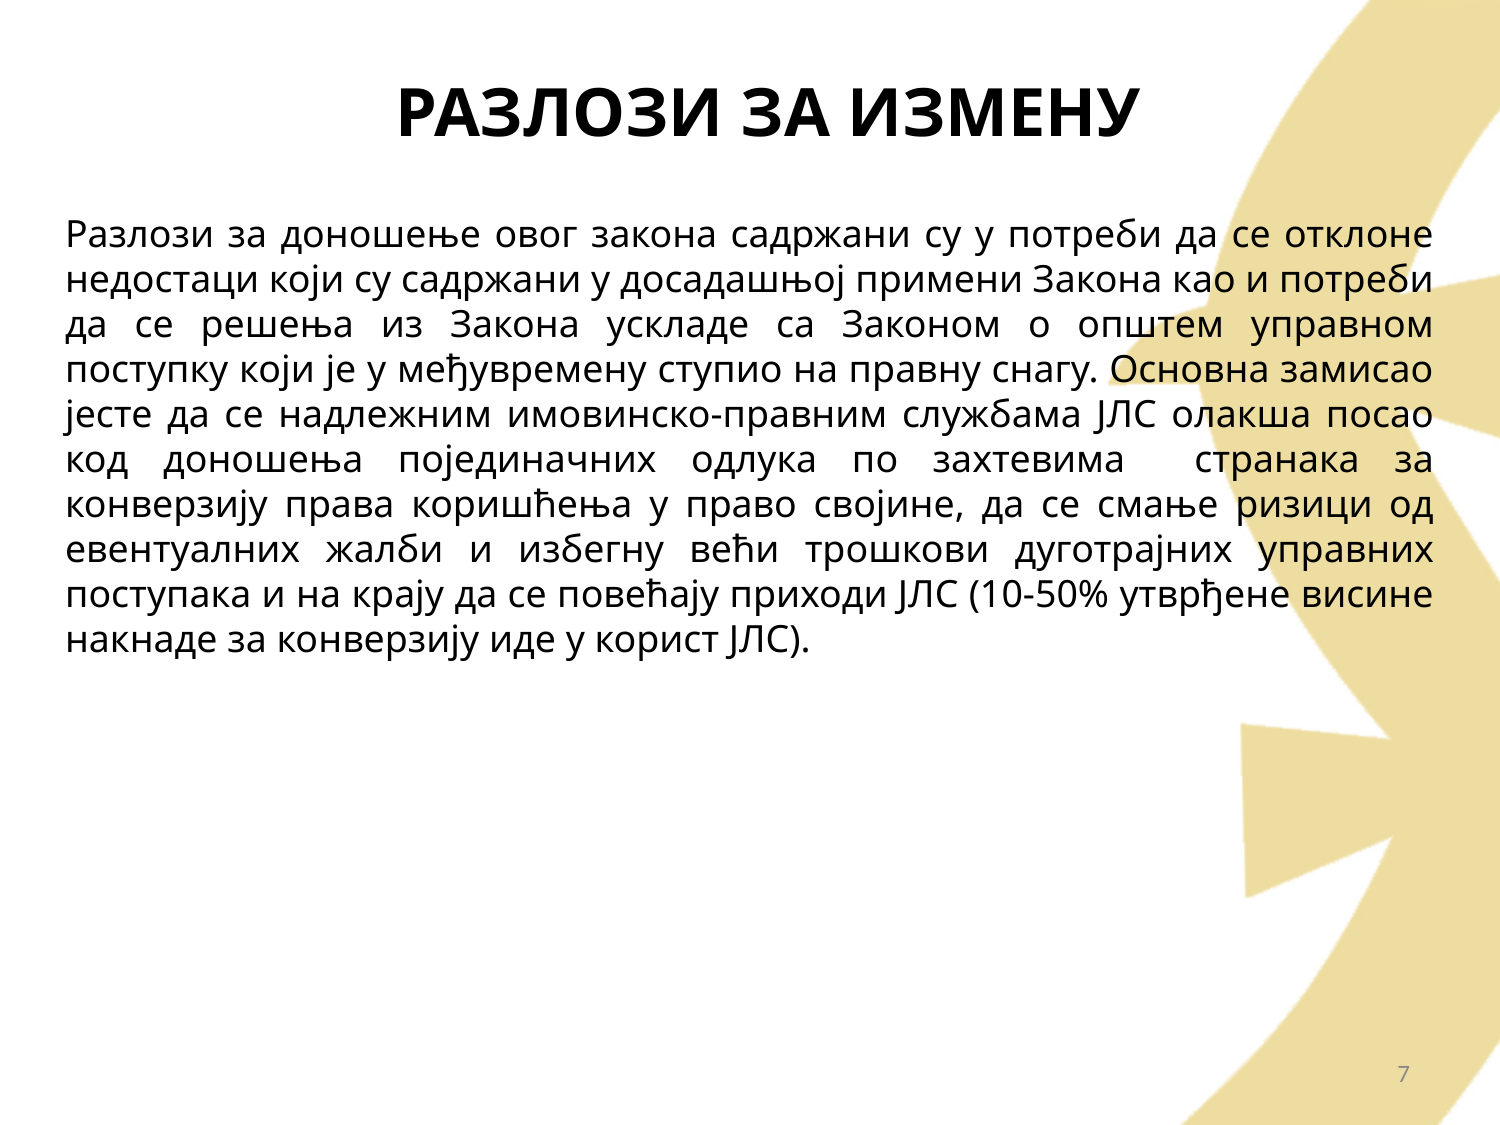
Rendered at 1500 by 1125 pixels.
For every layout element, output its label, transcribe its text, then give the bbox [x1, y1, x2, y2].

title РАЗЛОЗИ ЗА ИЗМЕНУ [112, 45, 1425, 149]
picture [0, 0, 1500, 1125]
list Разлози за доношење овог закона садржани су у потреби да се отклоне недостаци који су садржани у досадашњој примени Закона као и потреби да се решења из Закона ускладе са Законом о општем управном поступку који је у међувремену ступио на правну снагу. Основна замисао јесте да се надлежним имовинско-правним службама ЈЛС олакша посао код доношења појединачних одлука по захтевима странака за конверзију права коришћења у право својине, да се смање ризици од евентуалних жалби и избегну већи трошкови дуготрајних управних поступака и на крају да се повећају приходи ЈЛС (10-50% утврђене висине накнаде за конверзију иде у корист ЈЛС). [50, 149, 1450, 1005]
slide_number 7 [1074, 1042, 1425, 1103]
